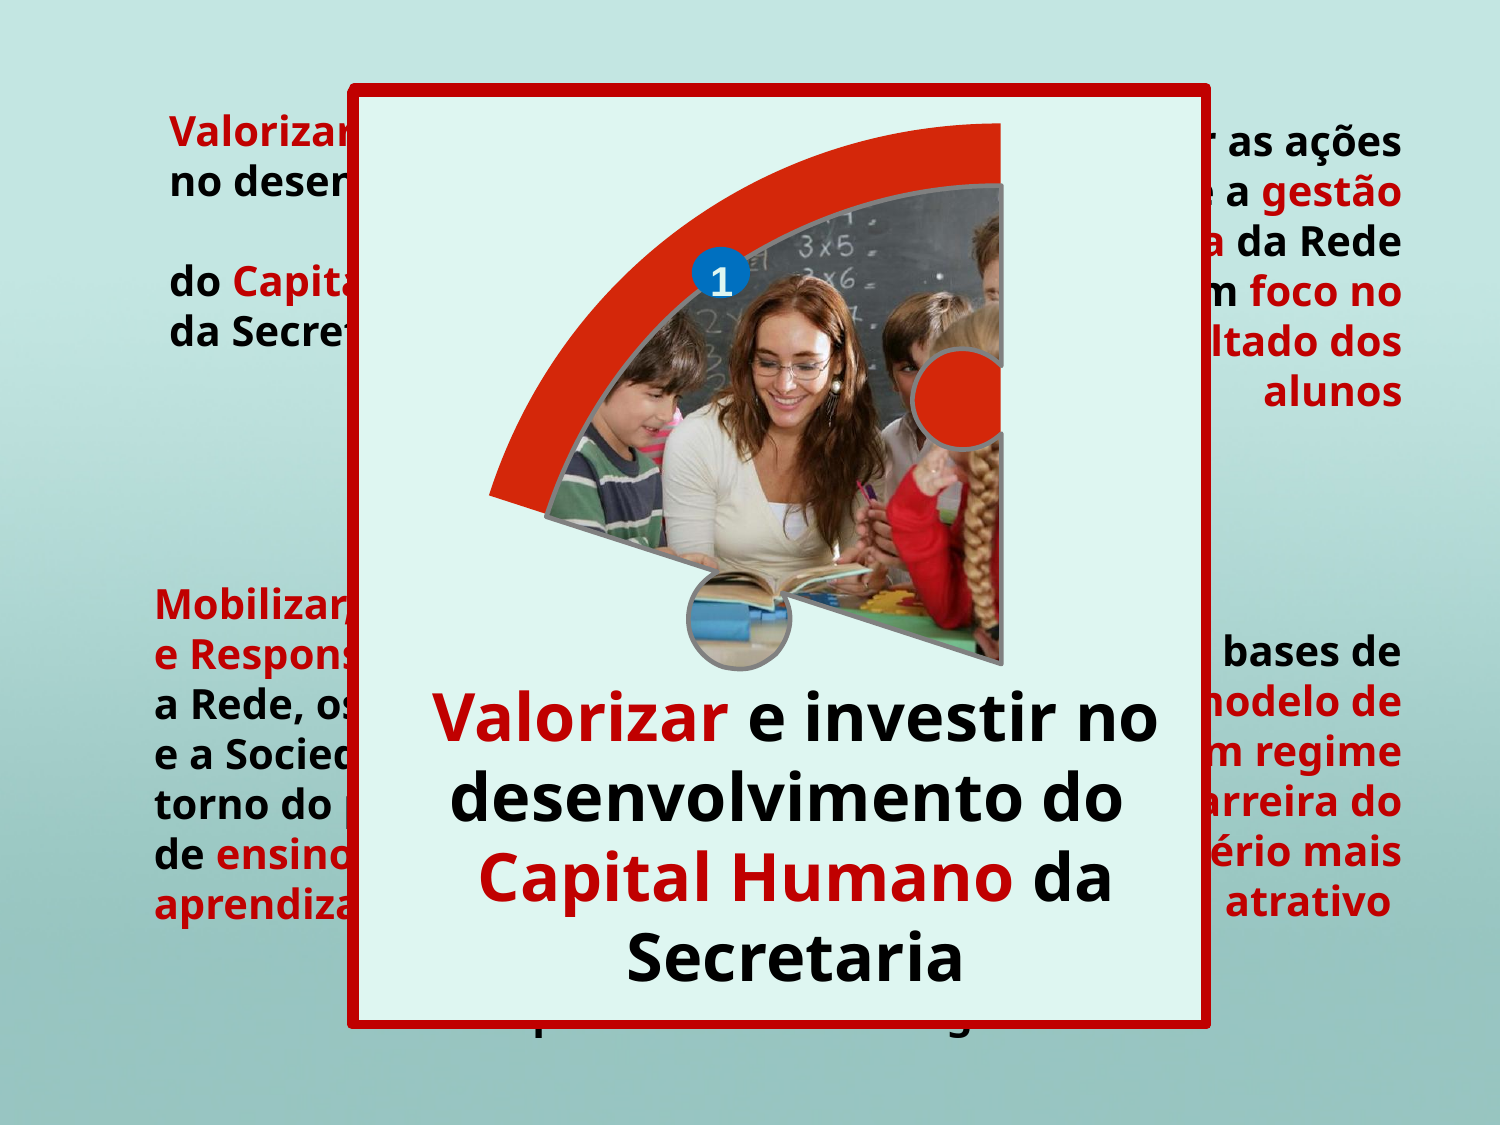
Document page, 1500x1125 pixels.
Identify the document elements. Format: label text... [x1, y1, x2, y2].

text_box Lançar as bases de um novo modelo de escola e um regime na carreira do Magistério mais atrativo [1212, 624, 1403, 925]
text_box Aprimorar as ações e a gestão pedagógica da Rede com foco no resultado dos alunos [1212, 114, 1403, 415]
text_box Valorizar e investir no desenvolvimento do Capital Humano da Secretaria [169, 104, 346, 355]
picture [0, 0, 1500, 1125]
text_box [353, 91, 1207, 1025]
text_box Mobilizar, Engajar e Responsabilizar a Rede, os Alunos e a Sociedade em torno do processo de ensino-aprendizagem [153, 577, 346, 928]
